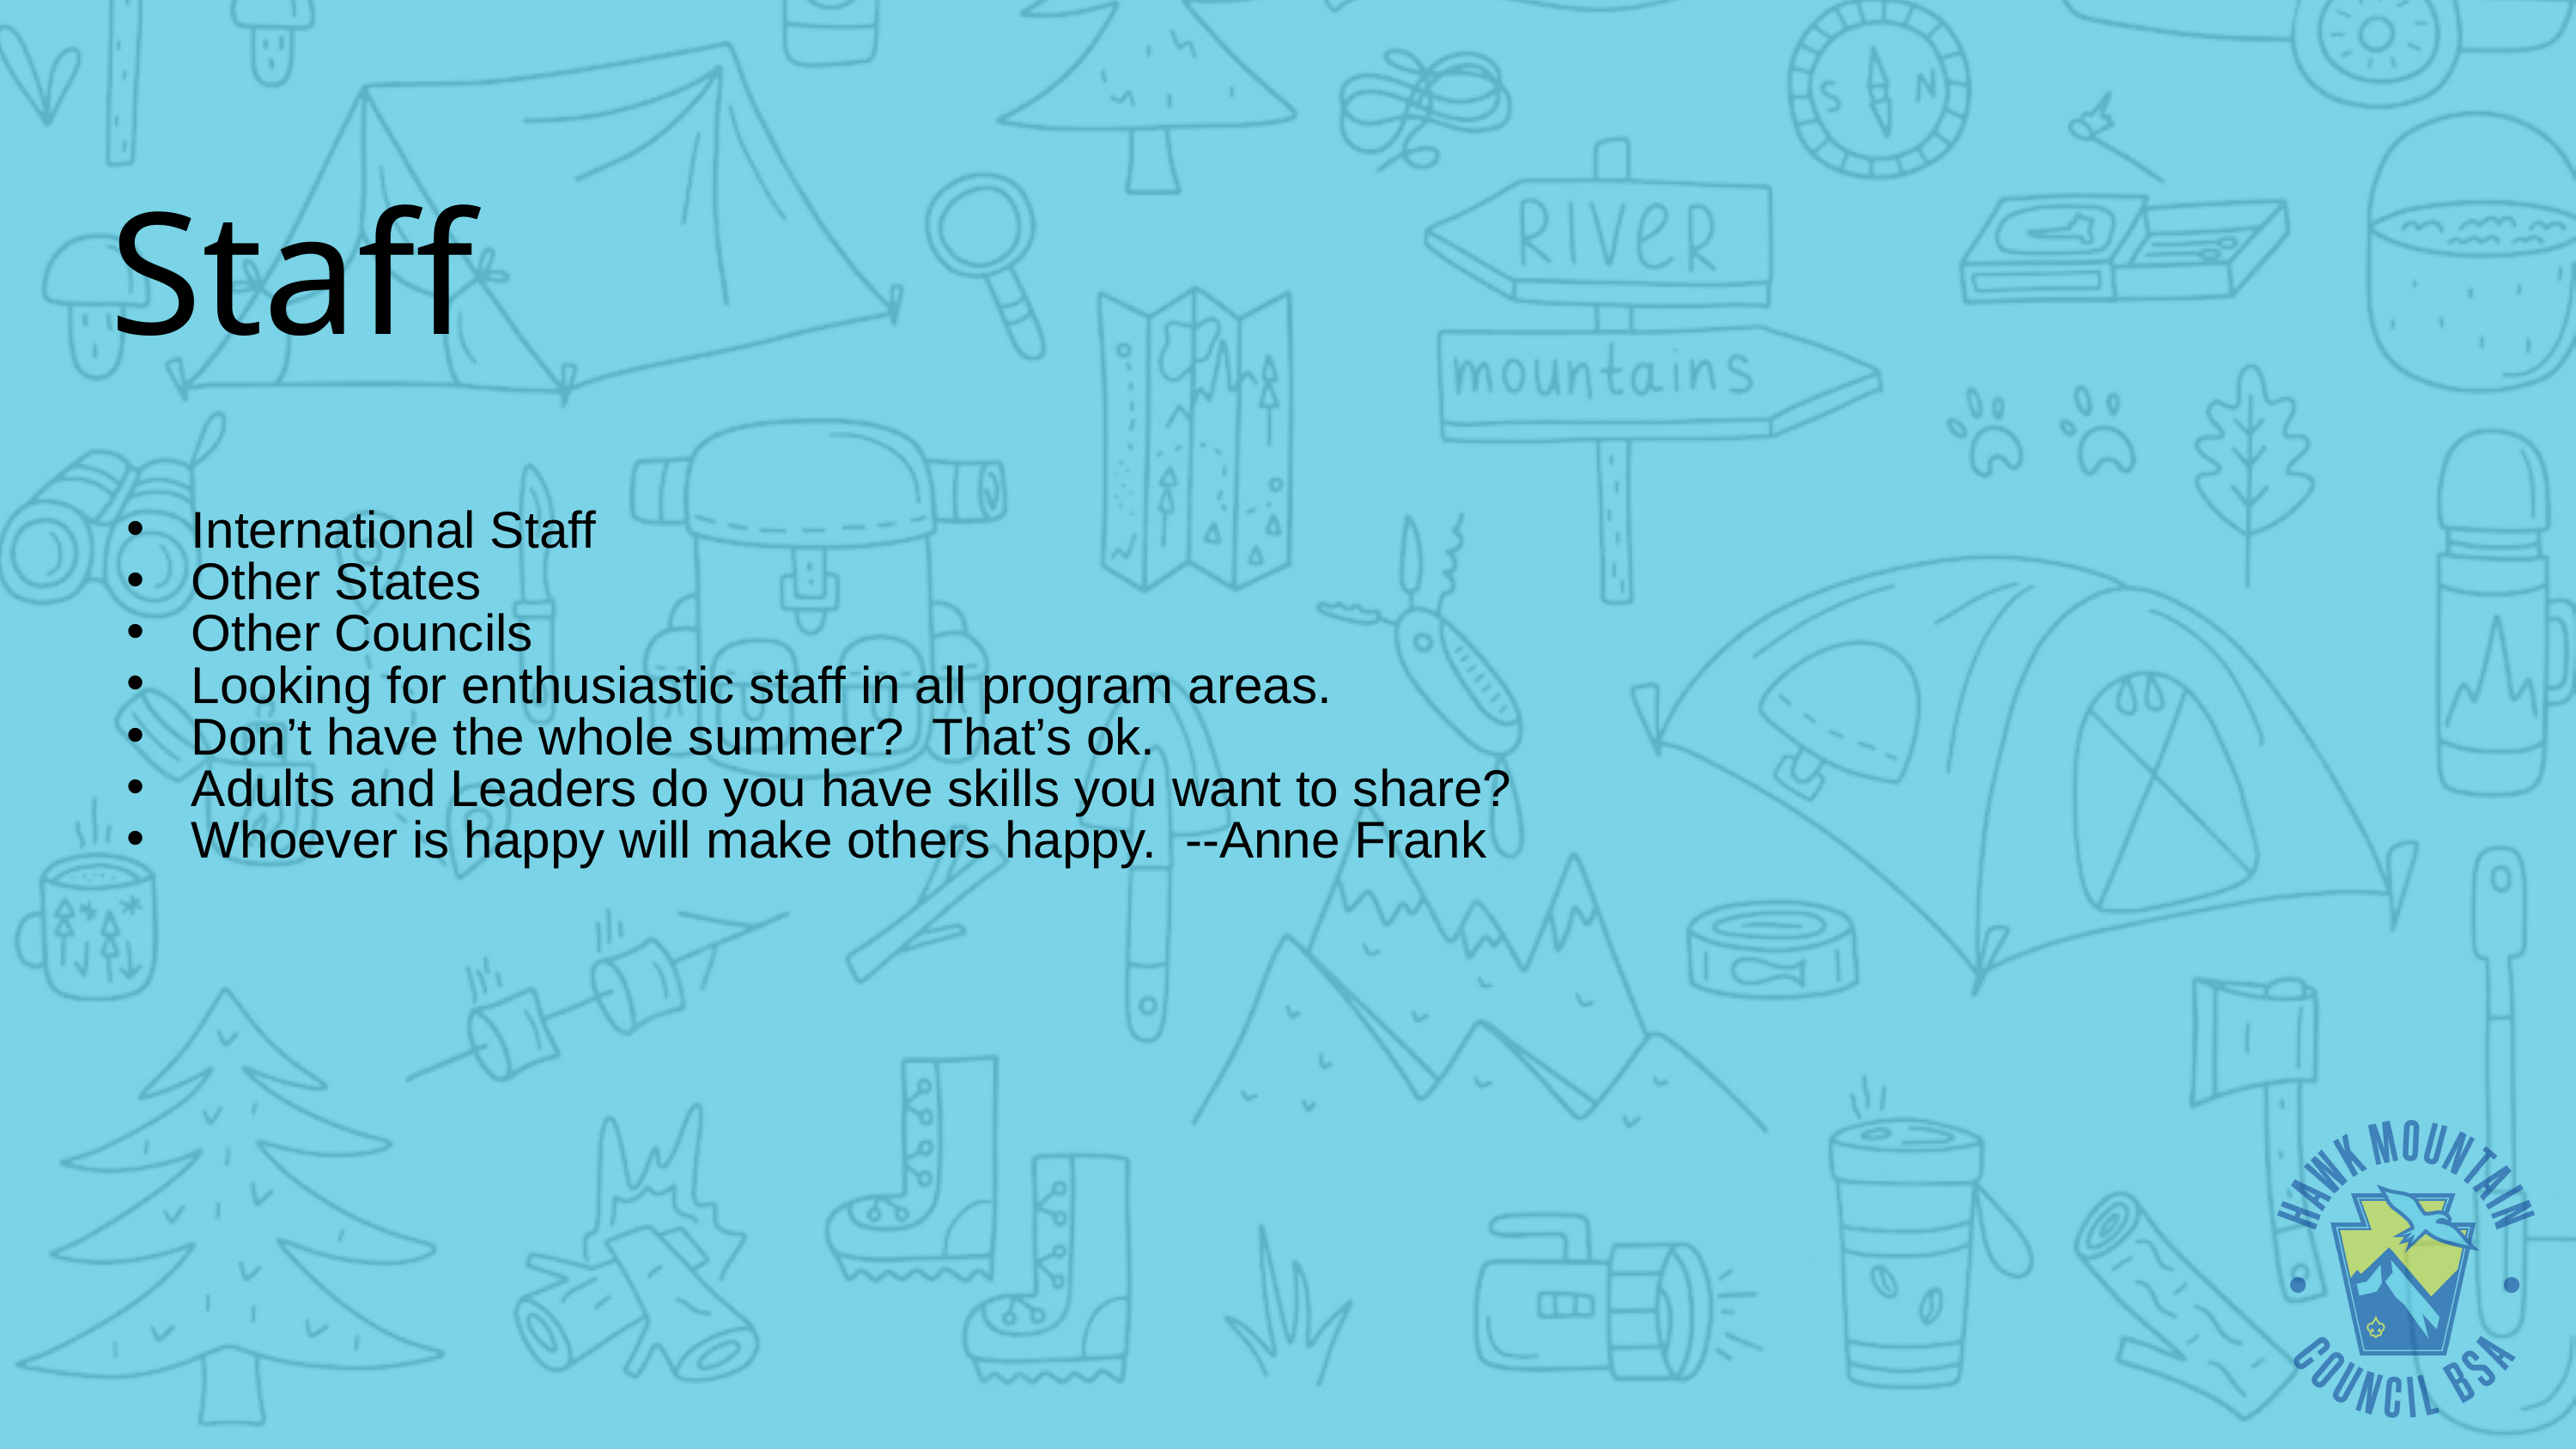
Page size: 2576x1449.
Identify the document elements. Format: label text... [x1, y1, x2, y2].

text_box International Staff Other States Other Councils Looking for enthusiastic staff in all program areas. Don’t have the whole summer? That’s ok. Adults and Leaders do you have skills you want to share? Whoever is happy will make others happy. --Anne Frank [126, 506, 2296, 869]
text_box [2226, 1088, 2576, 1449]
text_box Staff [109, 198, 2314, 368]
text_box [0, 0, 2576, 1449]
